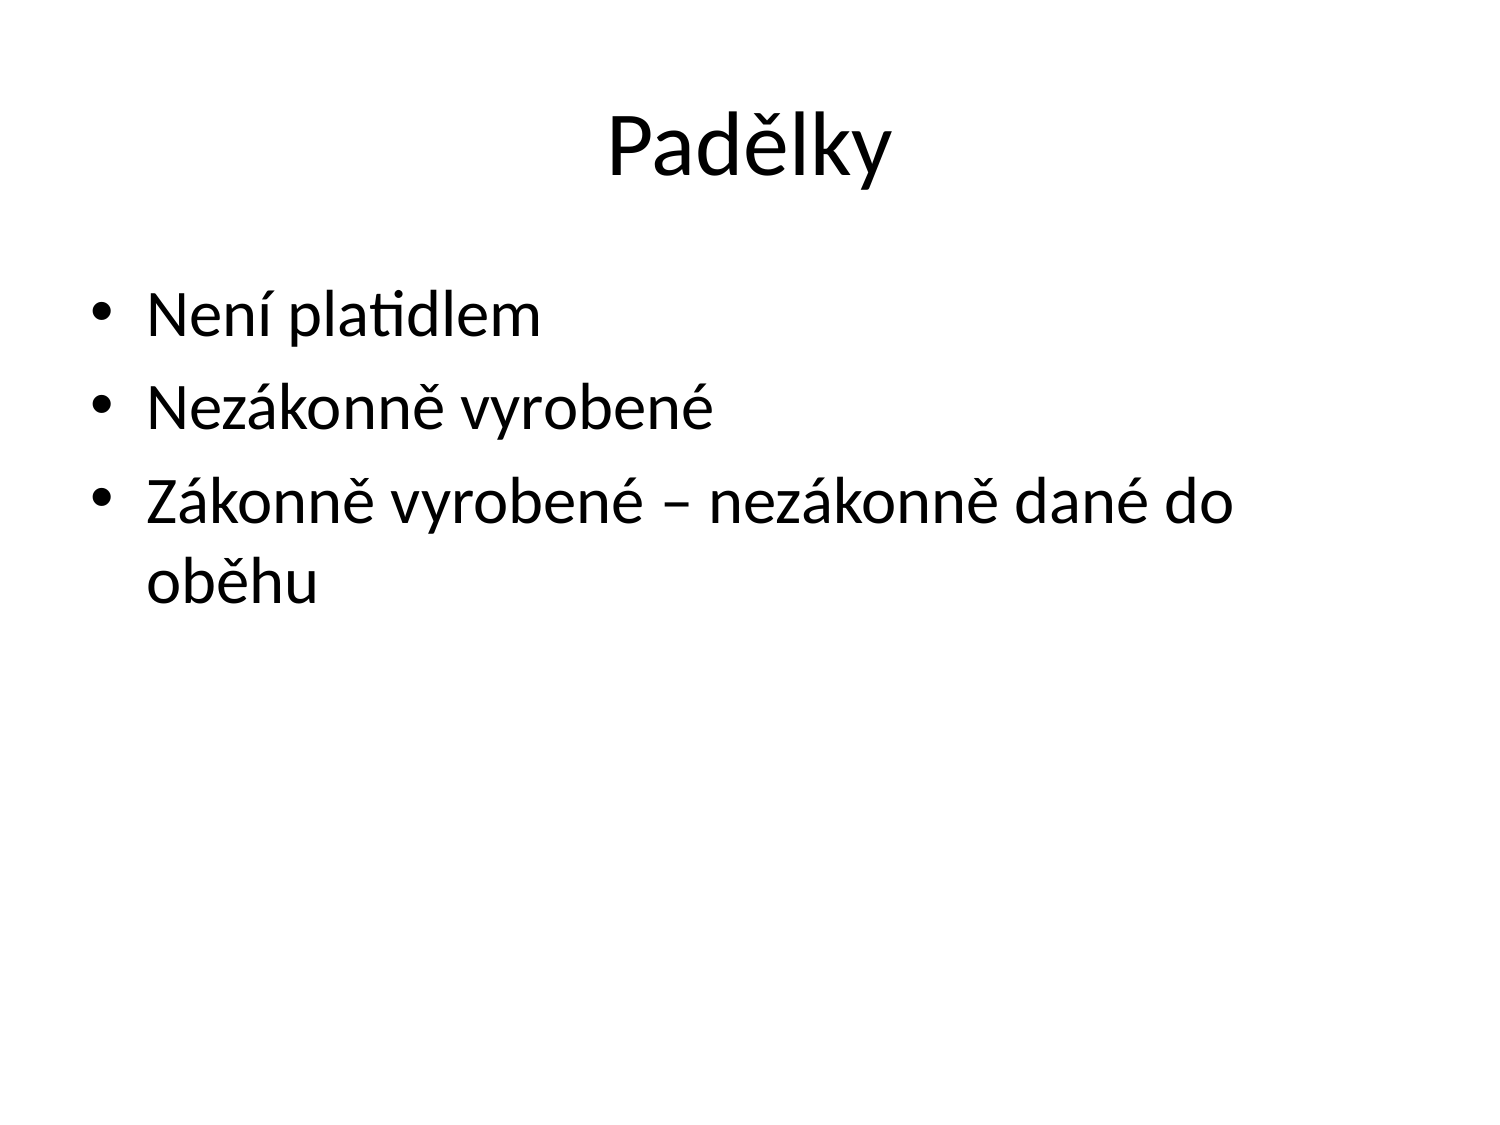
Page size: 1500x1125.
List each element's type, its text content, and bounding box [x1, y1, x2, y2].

list Není platidlem Nezákonně vyrobené Zákonně vyrobené – nezákonně dané do oběhu [75, 262, 1425, 1005]
title Padělky [75, 45, 1425, 233]
